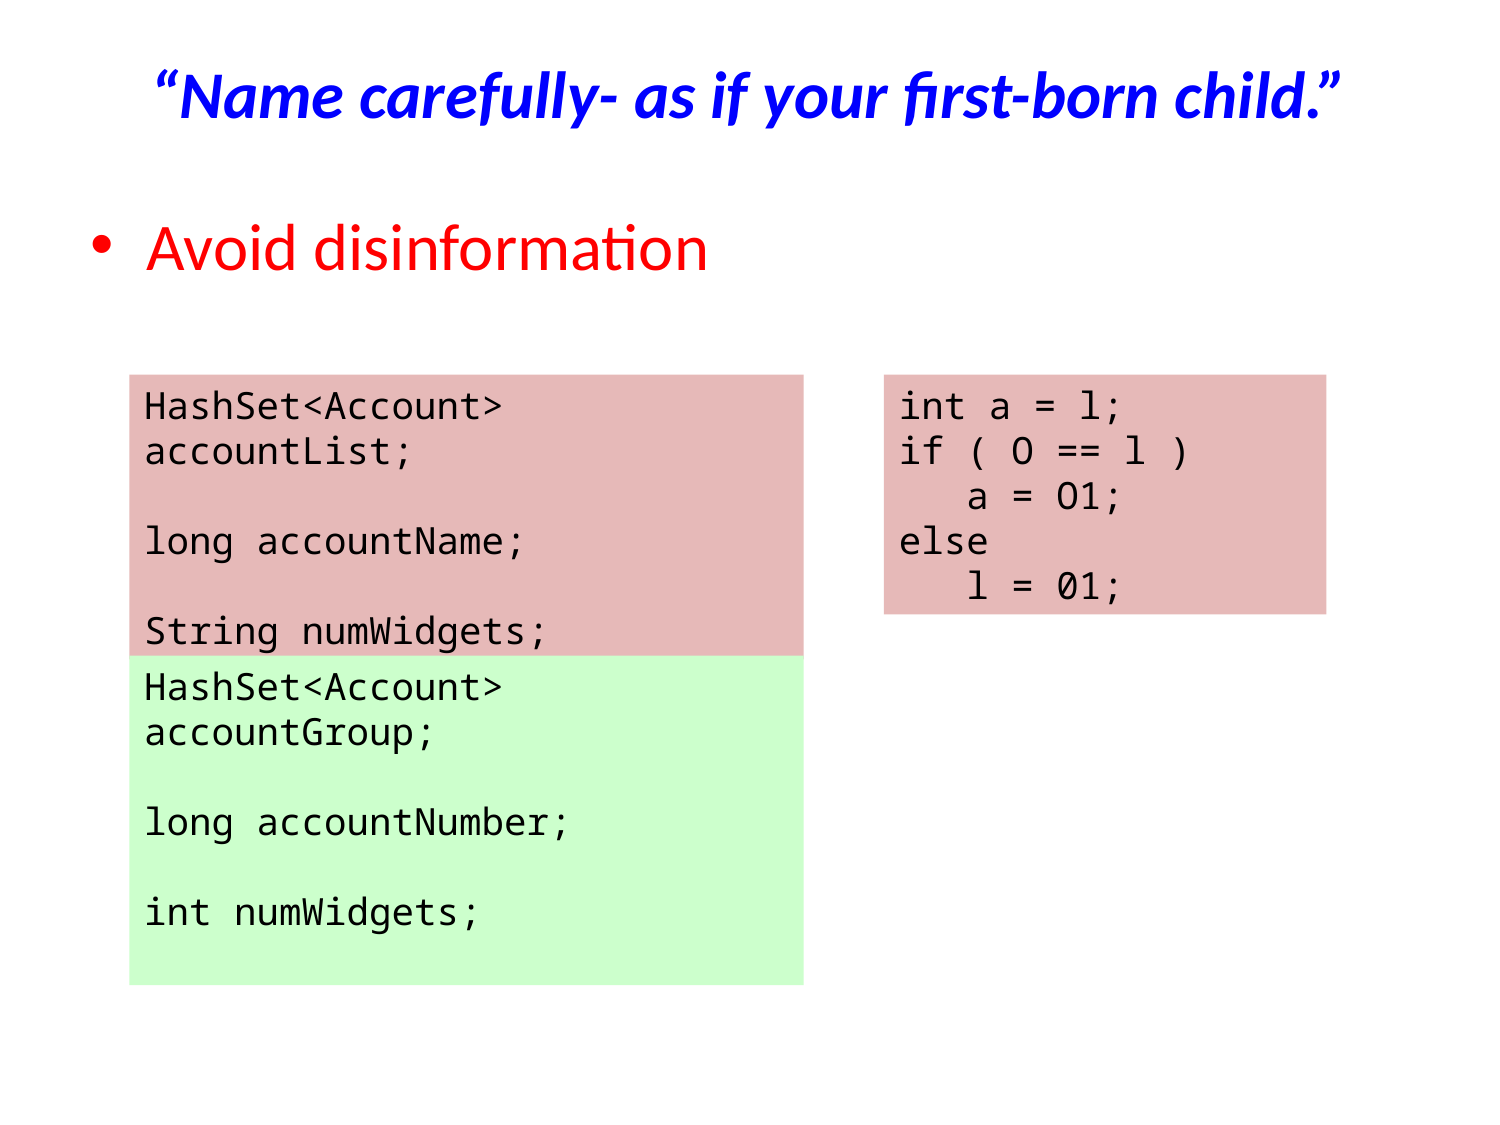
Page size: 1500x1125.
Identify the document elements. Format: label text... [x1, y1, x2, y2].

text_box int a = l; if ( O == l ) a = O1; else l = 01; [883, 374, 1327, 615]
list Avoid disinformation [75, 195, 1425, 323]
text_box HashSet<Account> accountGroup; long accountNumber; int numWidgets; [129, 655, 804, 986]
text_box HashSet<Account> accountList; long accountName; String numWidgets; [129, 374, 804, 655]
title “Name carefully- as if your first-born child.” [0, 0, 1500, 185]
